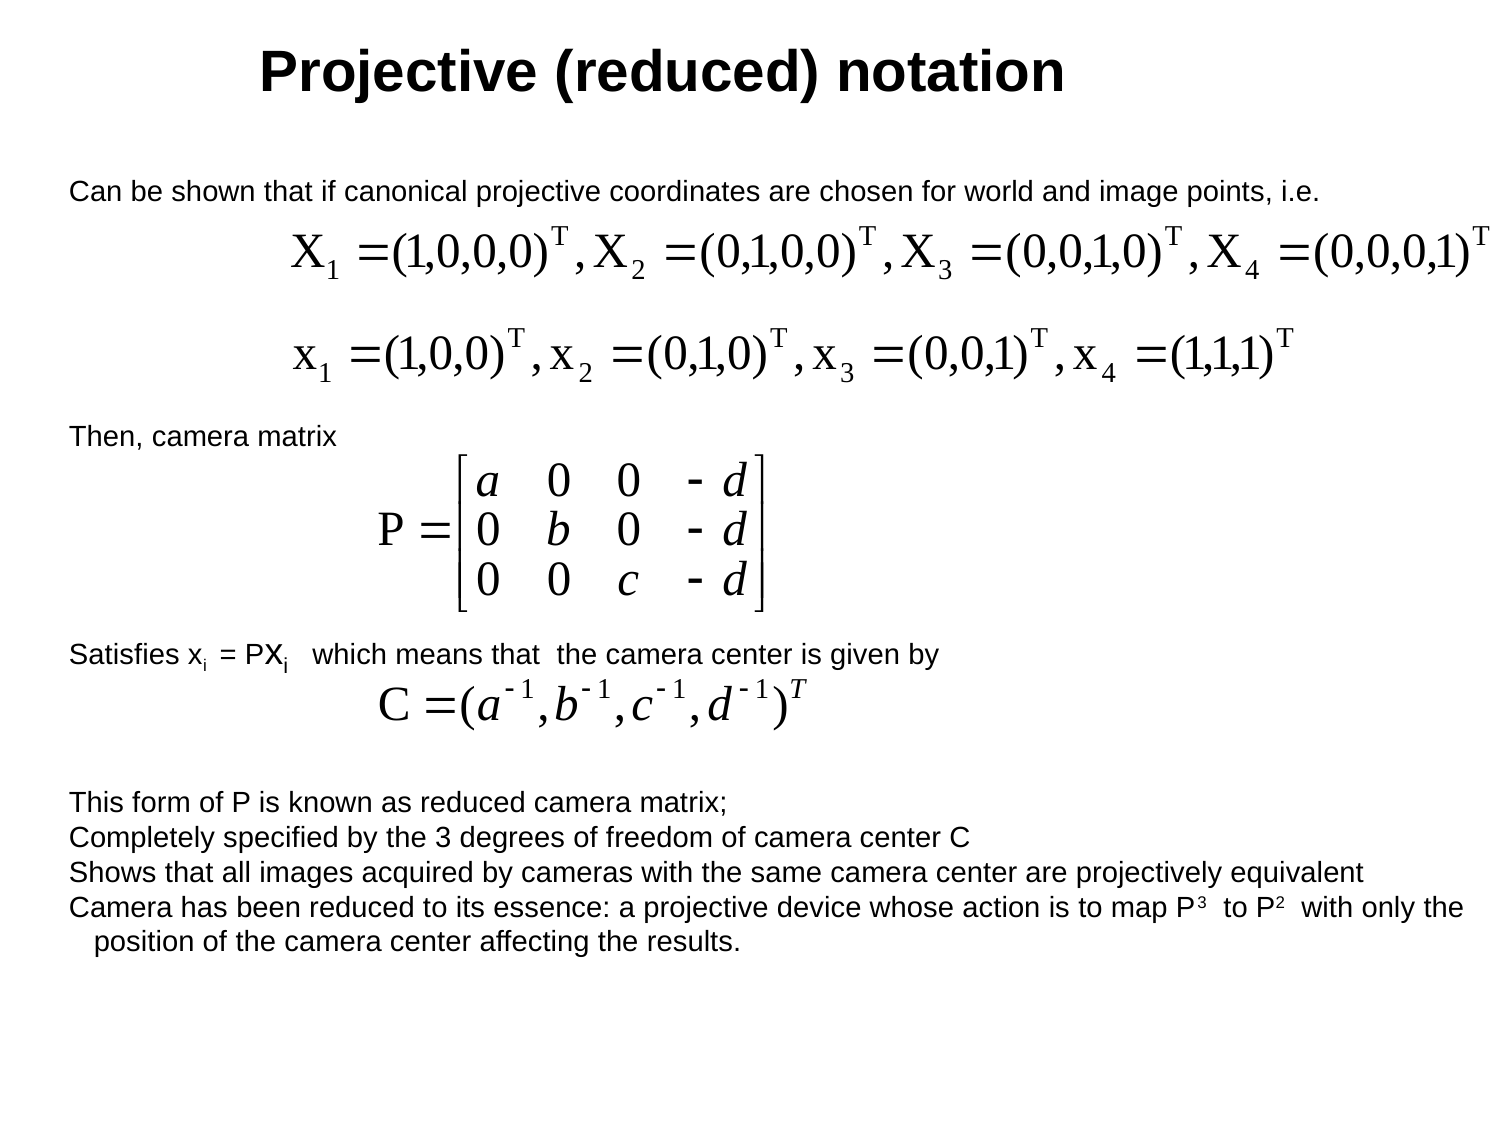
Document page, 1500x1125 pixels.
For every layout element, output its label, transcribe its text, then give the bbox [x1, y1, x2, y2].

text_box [371, 666, 818, 741]
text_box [284, 316, 1303, 395]
text_box Projective (reduced) notation [245, 25, 1437, 111]
text_box Can be shown that if canonical projective coordinates are chosen for world and image points, i.e. Then, camera matrix Satisfies xi = Pxi which means that the camera center is given by This form of P is known as reduced camera matrix; Completely specified by the 3 degrees of freedom of camera center C Shows that all images acquired by cameras with the same camera center are projectively equivalent Camera has been reduced to its essence: a projective device whose action is to map P3 to P2 with only the position of the camera center affecting the results. [54, 165, 1480, 966]
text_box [369, 442, 784, 625]
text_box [282, 213, 1500, 292]
